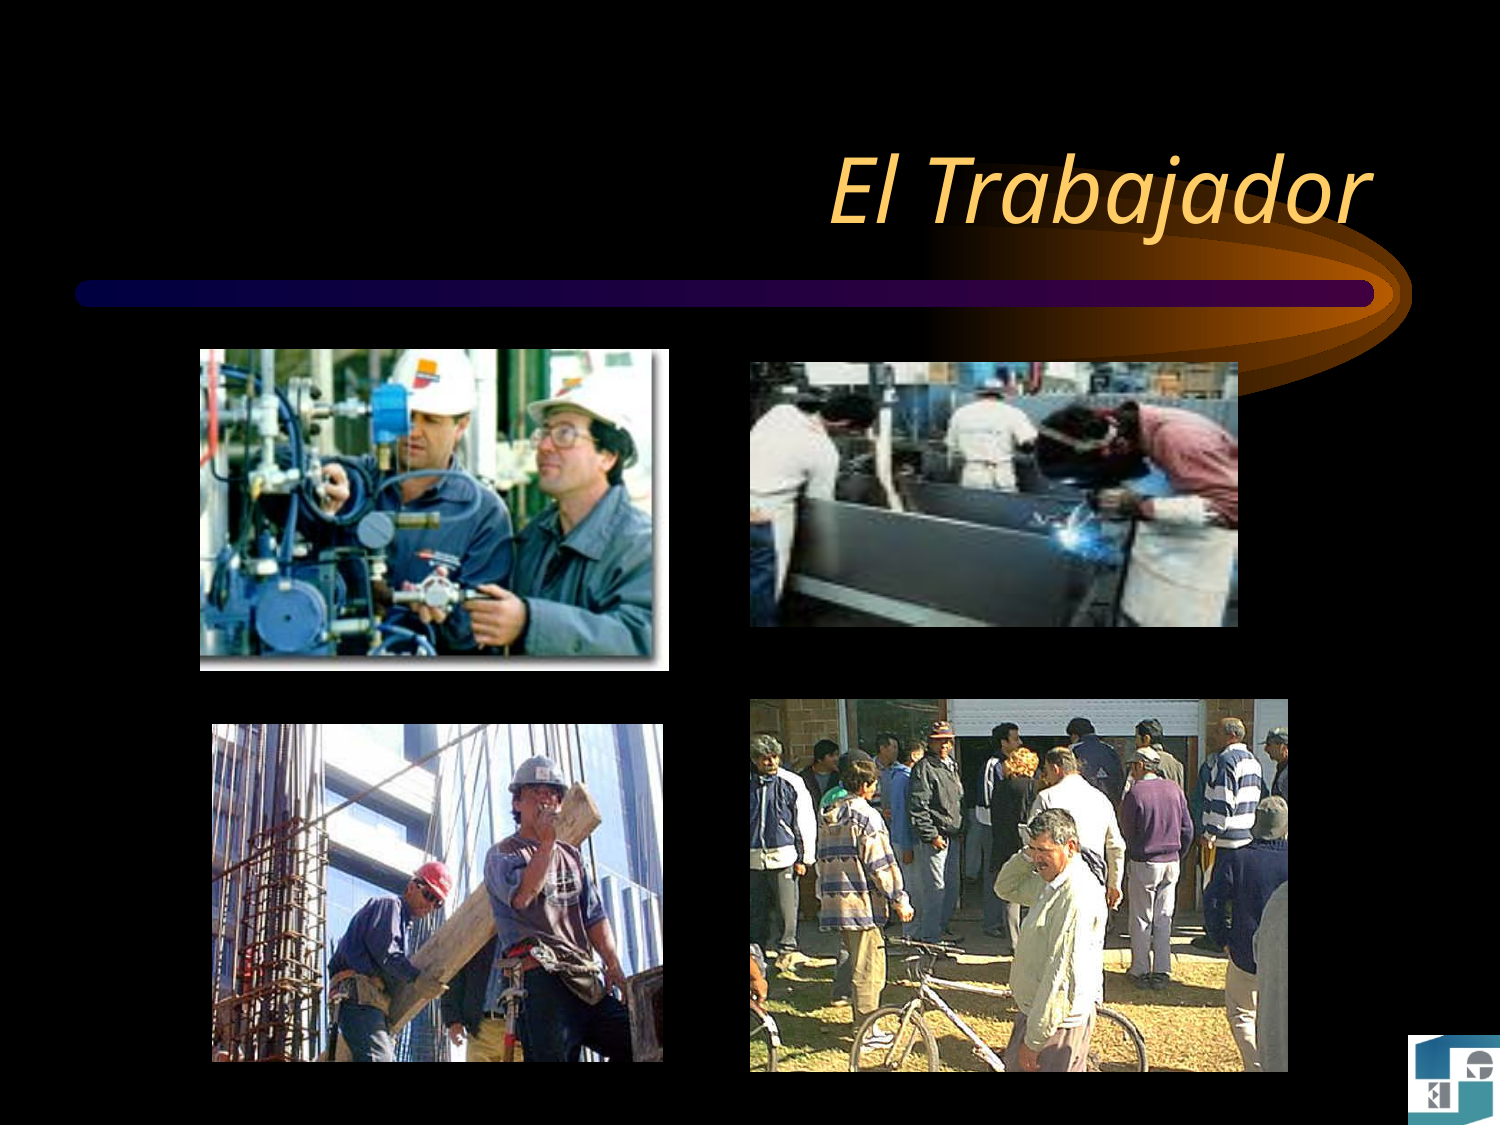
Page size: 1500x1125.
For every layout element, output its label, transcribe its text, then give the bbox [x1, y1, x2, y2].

picture [749, 362, 1238, 627]
picture [749, 699, 1288, 1073]
picture [1408, 1035, 1500, 1125]
picture [199, 349, 669, 671]
picture [212, 724, 663, 1063]
title El Trabajador [112, 62, 1388, 250]
